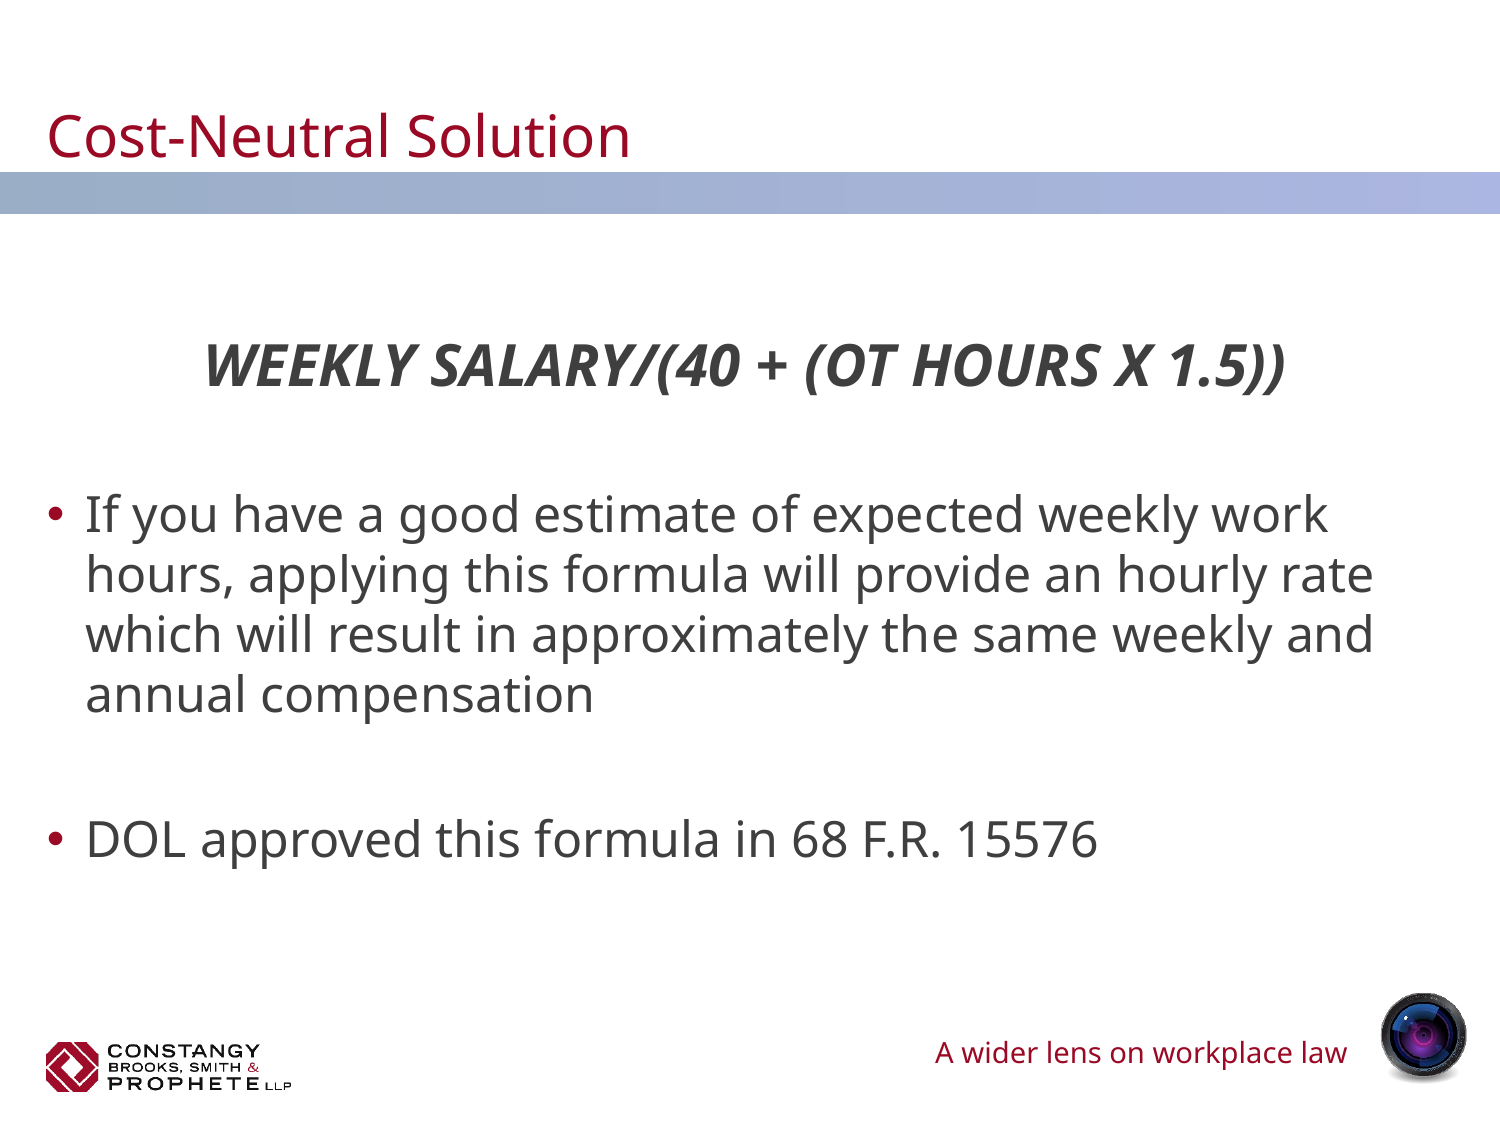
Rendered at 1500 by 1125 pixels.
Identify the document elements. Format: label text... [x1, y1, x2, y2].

picture [46, 1042, 291, 1092]
picture [1373, 985, 1473, 1084]
title Cost-Neutral Solution [31, 61, 1326, 208]
list Weekly Salary/(40 + (OT Hours x 1.5)) If you have a good estimate of expected weekly work hours, applying this formula will provide an hourly rate which will result in approximately the same weekly and annual compensation DOL approved this formula in 68 F.R. 15576 [31, 320, 1460, 1004]
